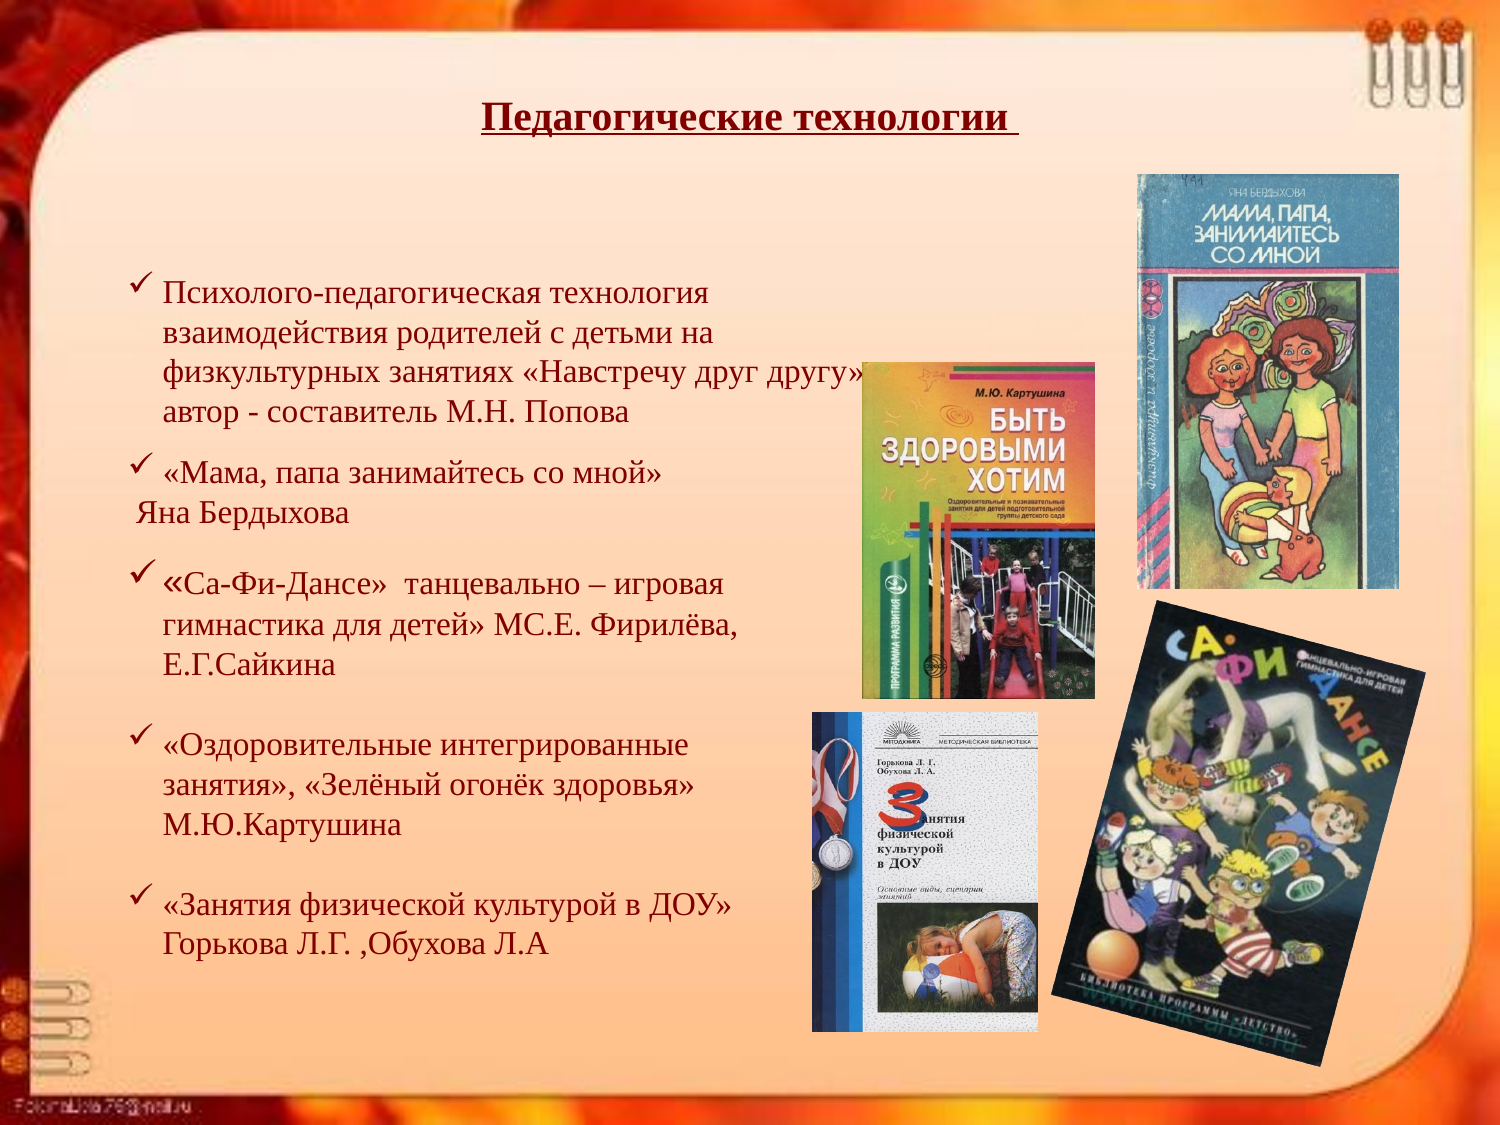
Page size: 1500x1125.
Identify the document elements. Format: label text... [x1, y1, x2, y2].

title Педагогические технологии [74, 44, 1426, 233]
text_box Психолого-педагогическая технология взаимодействия родителей с детьми на физкультурных занятиях «Навстречу друг другу» автор - составитель М.Н. Попова [112, 538, 857, 677]
text_box «Са-Фи-Дансе» танцевально – игровая гимнастика для детей» МС.Е. Фирилёва, Е.Г.Сайкина «Оздоровительные интегрированные занятия», «Зелёный огонёк здоровья» М.Ю.Картушина «Занятия физической культурой в ДОУ» Горькова Л.Г. ,Обухова Л.А [112, 549, 838, 1125]
picture [0, 0, 1500, 1125]
text_box «Мама, папа занимайтесь со мной» Яна Бердыхова [112, 443, 857, 538]
text_box Психолого-педагогическая технология взаимодействия родителей с детьми на физкультурных занятиях «Навстречу друг другу» автор - составитель М.Н. Попова [112, 262, 913, 443]
